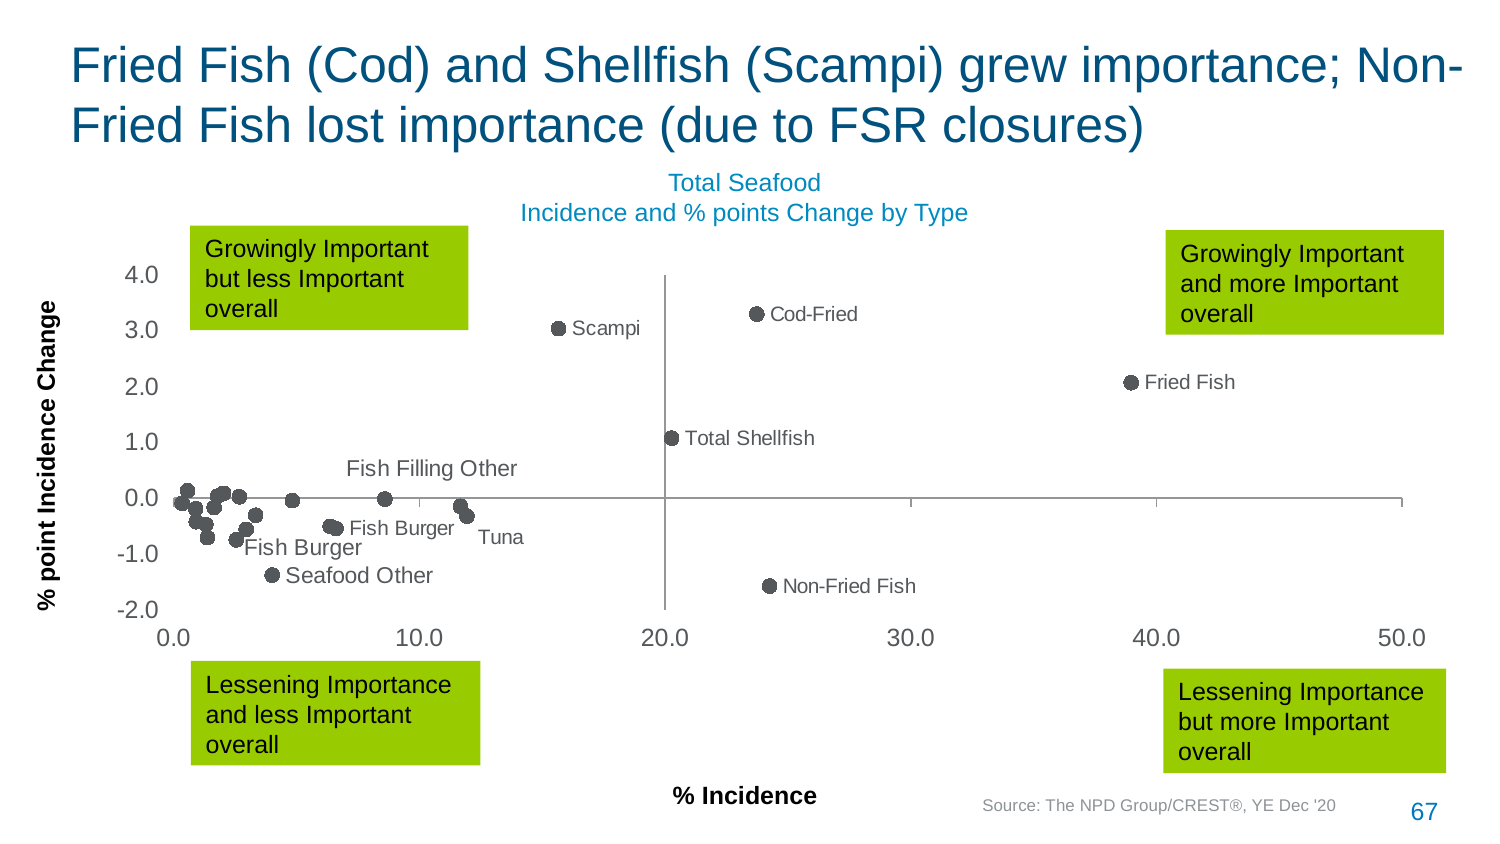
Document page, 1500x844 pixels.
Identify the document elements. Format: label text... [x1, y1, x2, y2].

text_box Growingly Important but less Important overall [190, 225, 469, 259]
text_box % point Incidence Change [22, 192, 68, 720]
title Fried Fish (Cod) and Shellfish (Scampi) grew importance; Non-Fried Fish lost importance (due to FSR closures) [55, 65, 1482, 120]
text_box % Incidence [373, 794, 967, 818]
slide_number 67 [1364, 794, 1454, 834]
text_box Total Seafood Incidence and % points Change by Type [451, 159, 1039, 234]
list Source: The NPD Group/CREST®, YE Dec '20 [967, 794, 1408, 833]
chart [72, 260, 1482, 786]
text_box Growingly Important and more Important overall [1165, 230, 1444, 259]
